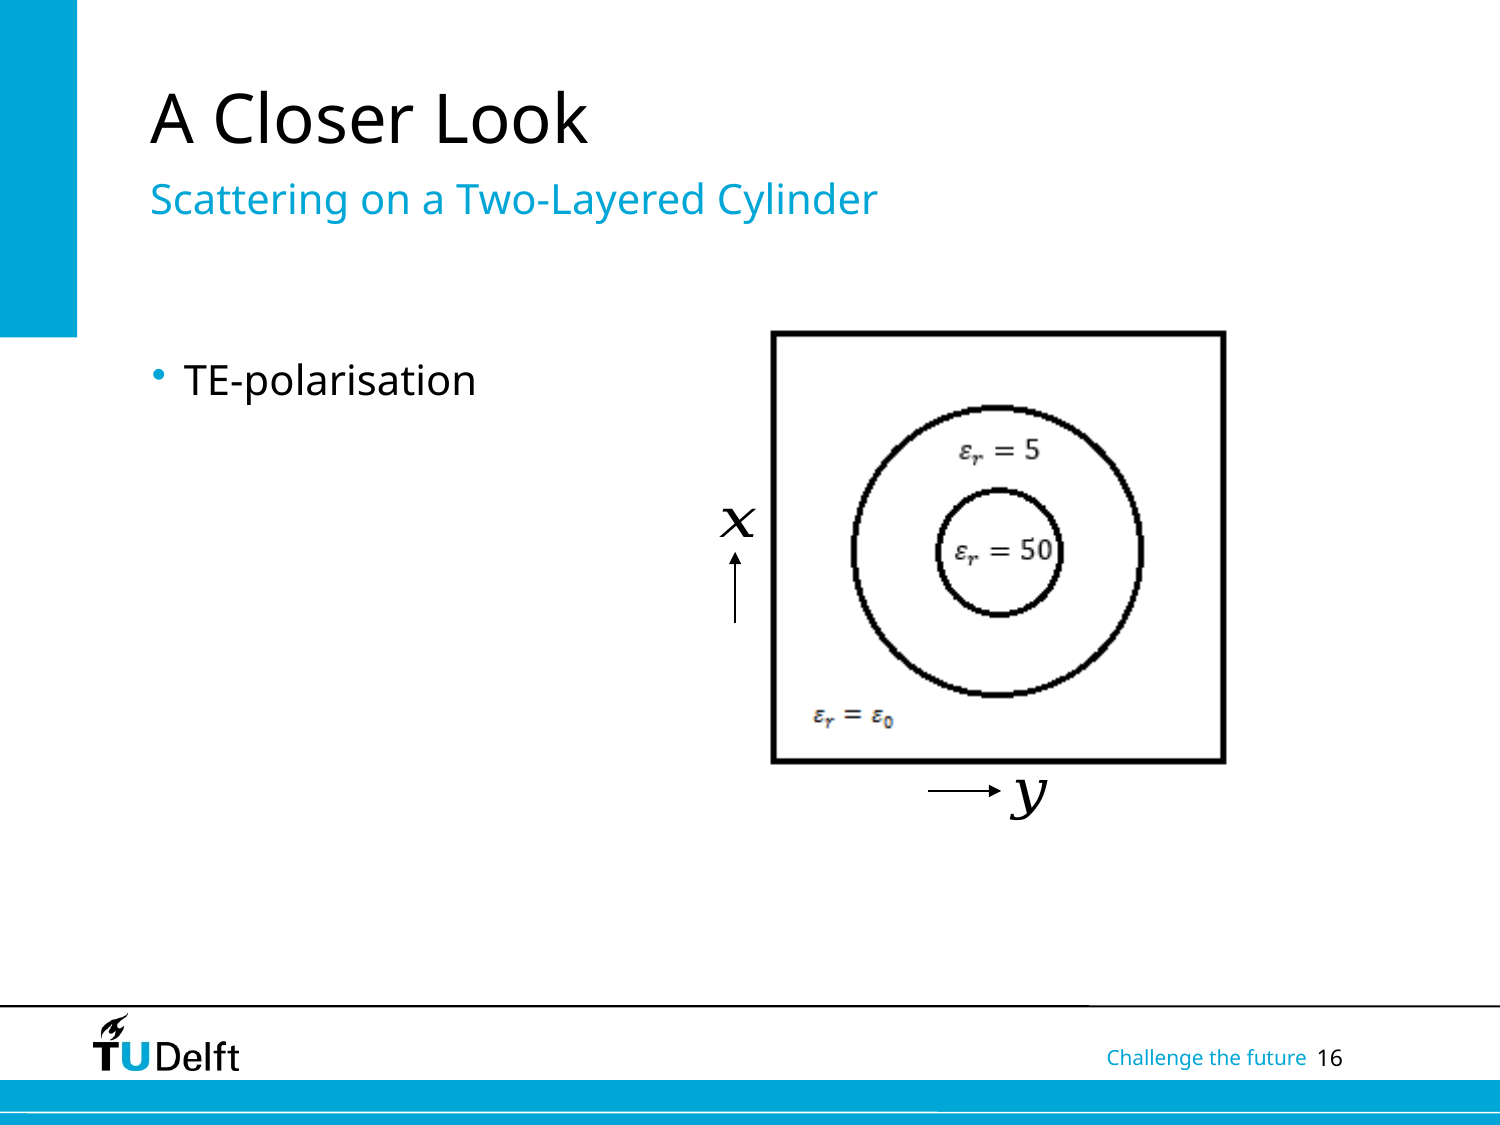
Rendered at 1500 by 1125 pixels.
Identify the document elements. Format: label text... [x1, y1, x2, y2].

title A Closer Look [150, 75, 1325, 280]
picture [93, 1013, 239, 1071]
text_box Scattering on a Two-Layered Cylinder [149, 170, 1263, 249]
picture [739, 299, 1263, 801]
